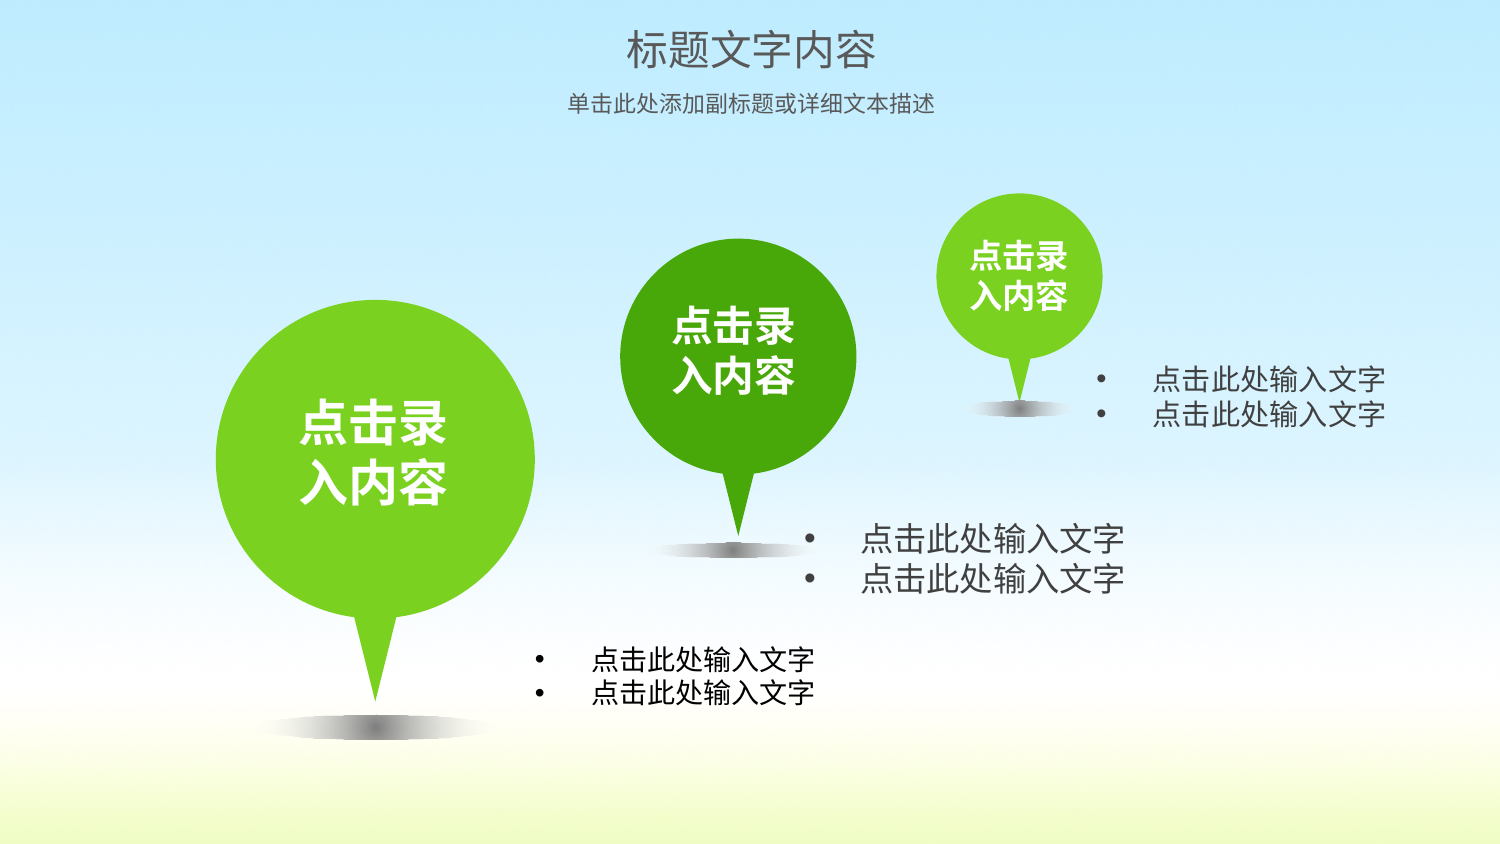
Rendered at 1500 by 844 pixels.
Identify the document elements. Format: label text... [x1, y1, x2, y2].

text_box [215, 299, 535, 740]
text_box 点击此处输入文字 点击此处输入文字 [535, 634, 831, 717]
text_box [936, 193, 1103, 417]
picture [0, 0, 1500, 844]
text_box 点击此处输入文字 点击此处输入文字 [1081, 353, 1402, 439]
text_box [620, 238, 857, 558]
text_box 点击此处输入文字 点击此处输入文字 [789, 511, 1142, 606]
text_box 单击此处添加副标题或详细文本描述 [486, 82, 1017, 125]
text_box 标题文字内容 [567, 16, 936, 82]
